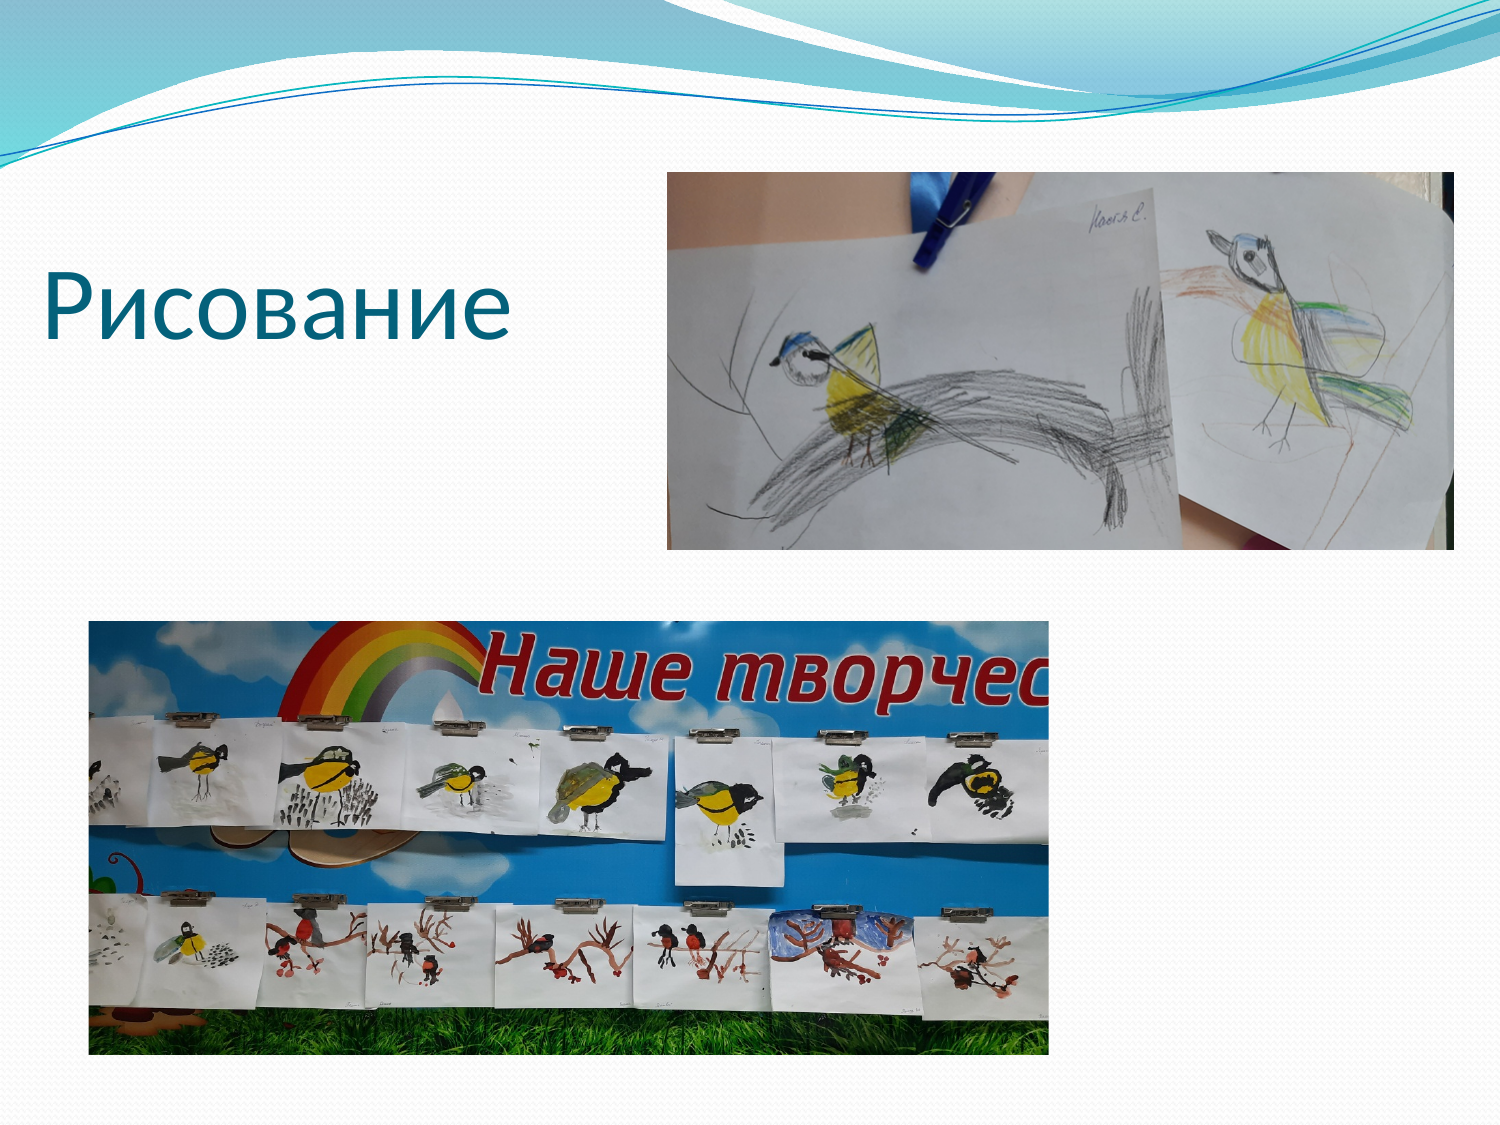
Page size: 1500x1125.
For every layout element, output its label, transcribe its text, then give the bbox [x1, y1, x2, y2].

picture [667, 172, 1454, 550]
title Рисование [41, 172, 634, 361]
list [88, 621, 1049, 1055]
